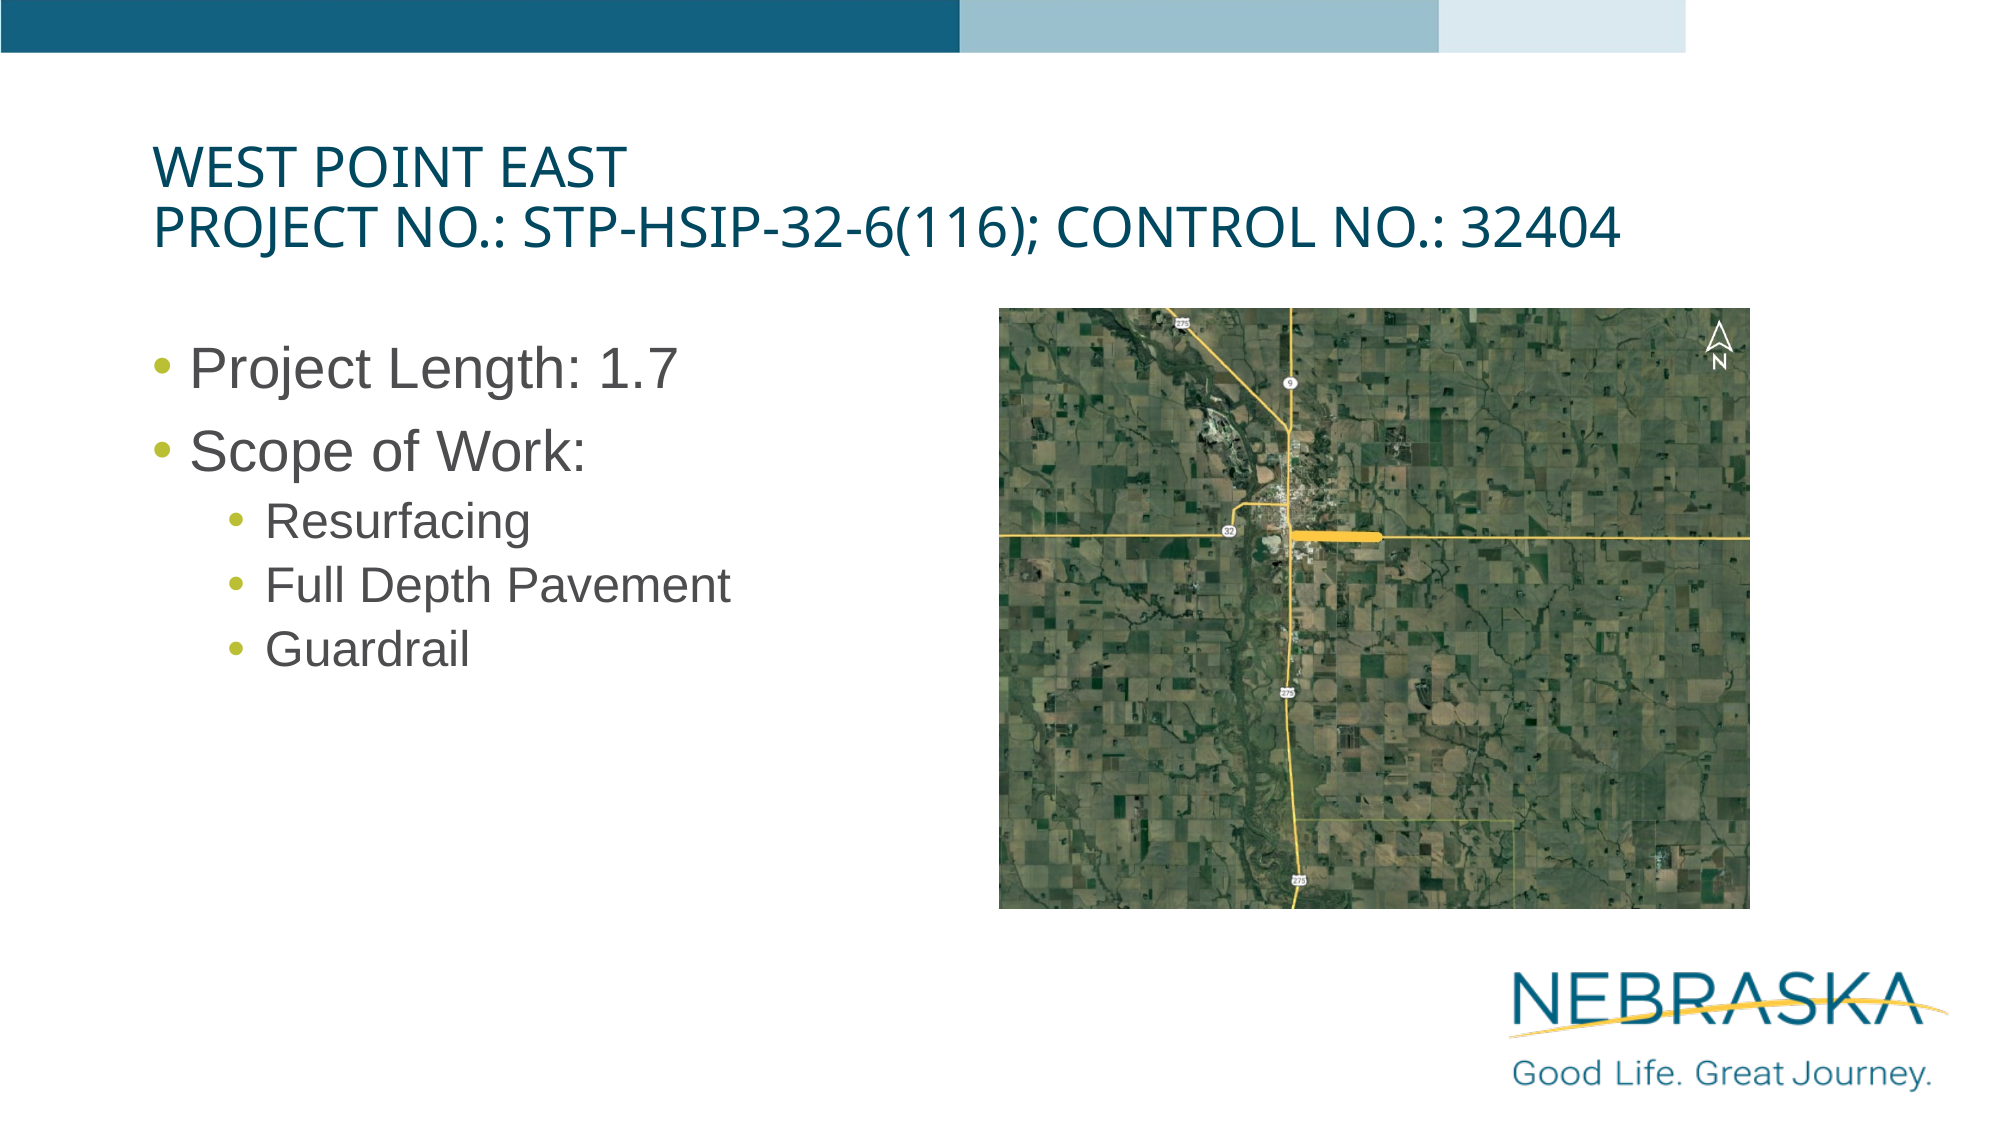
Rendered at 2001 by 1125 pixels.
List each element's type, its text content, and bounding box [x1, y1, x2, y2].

title West Point East Project NO.: STP-HSIP-32-6(116); Control NO.: 32404 [137, 90, 1863, 309]
picture [0, 0, 2000, 53]
list Project Length: 1.7 Scope of Work: Resurfacing Full Depth Pavement Guardrail [137, 330, 1863, 949]
picture [1503, 970, 1954, 1099]
picture [999, 308, 1750, 909]
